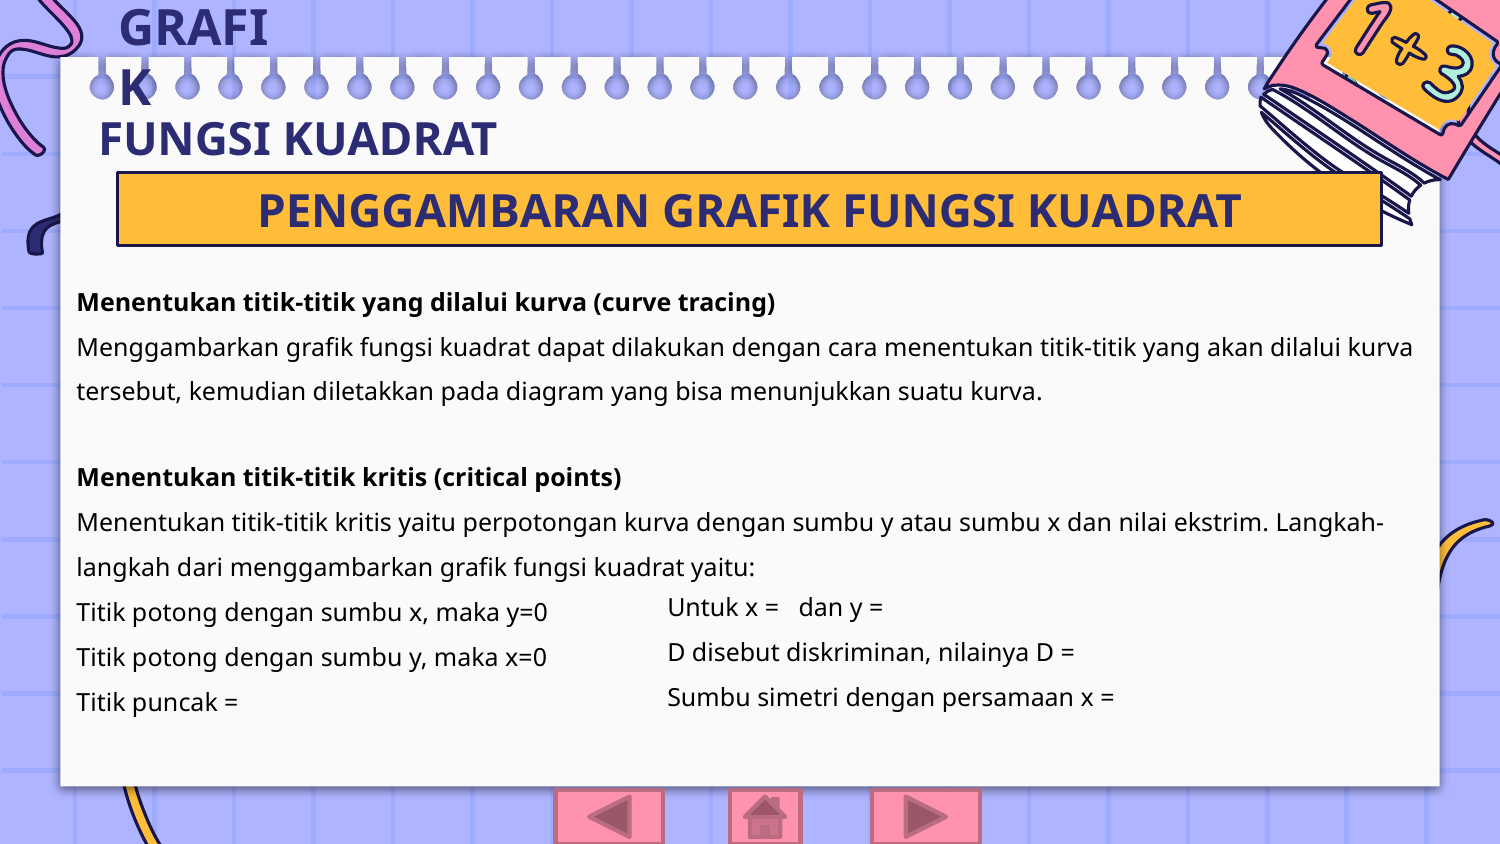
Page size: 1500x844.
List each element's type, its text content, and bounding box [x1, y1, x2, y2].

text_box [870, 805, 982, 844]
title GRAFIK [118, 0, 288, 67]
text_box [553, 805, 665, 844]
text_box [61, 263, 1469, 796]
text_box PENGGAMBARAN GRAFIK FUNGSI KUADRAT [117, 172, 1382, 246]
text_box [728, 805, 803, 844]
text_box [1242, 0, 1500, 225]
text_box FUNGSI KUADRAT [83, 97, 720, 177]
